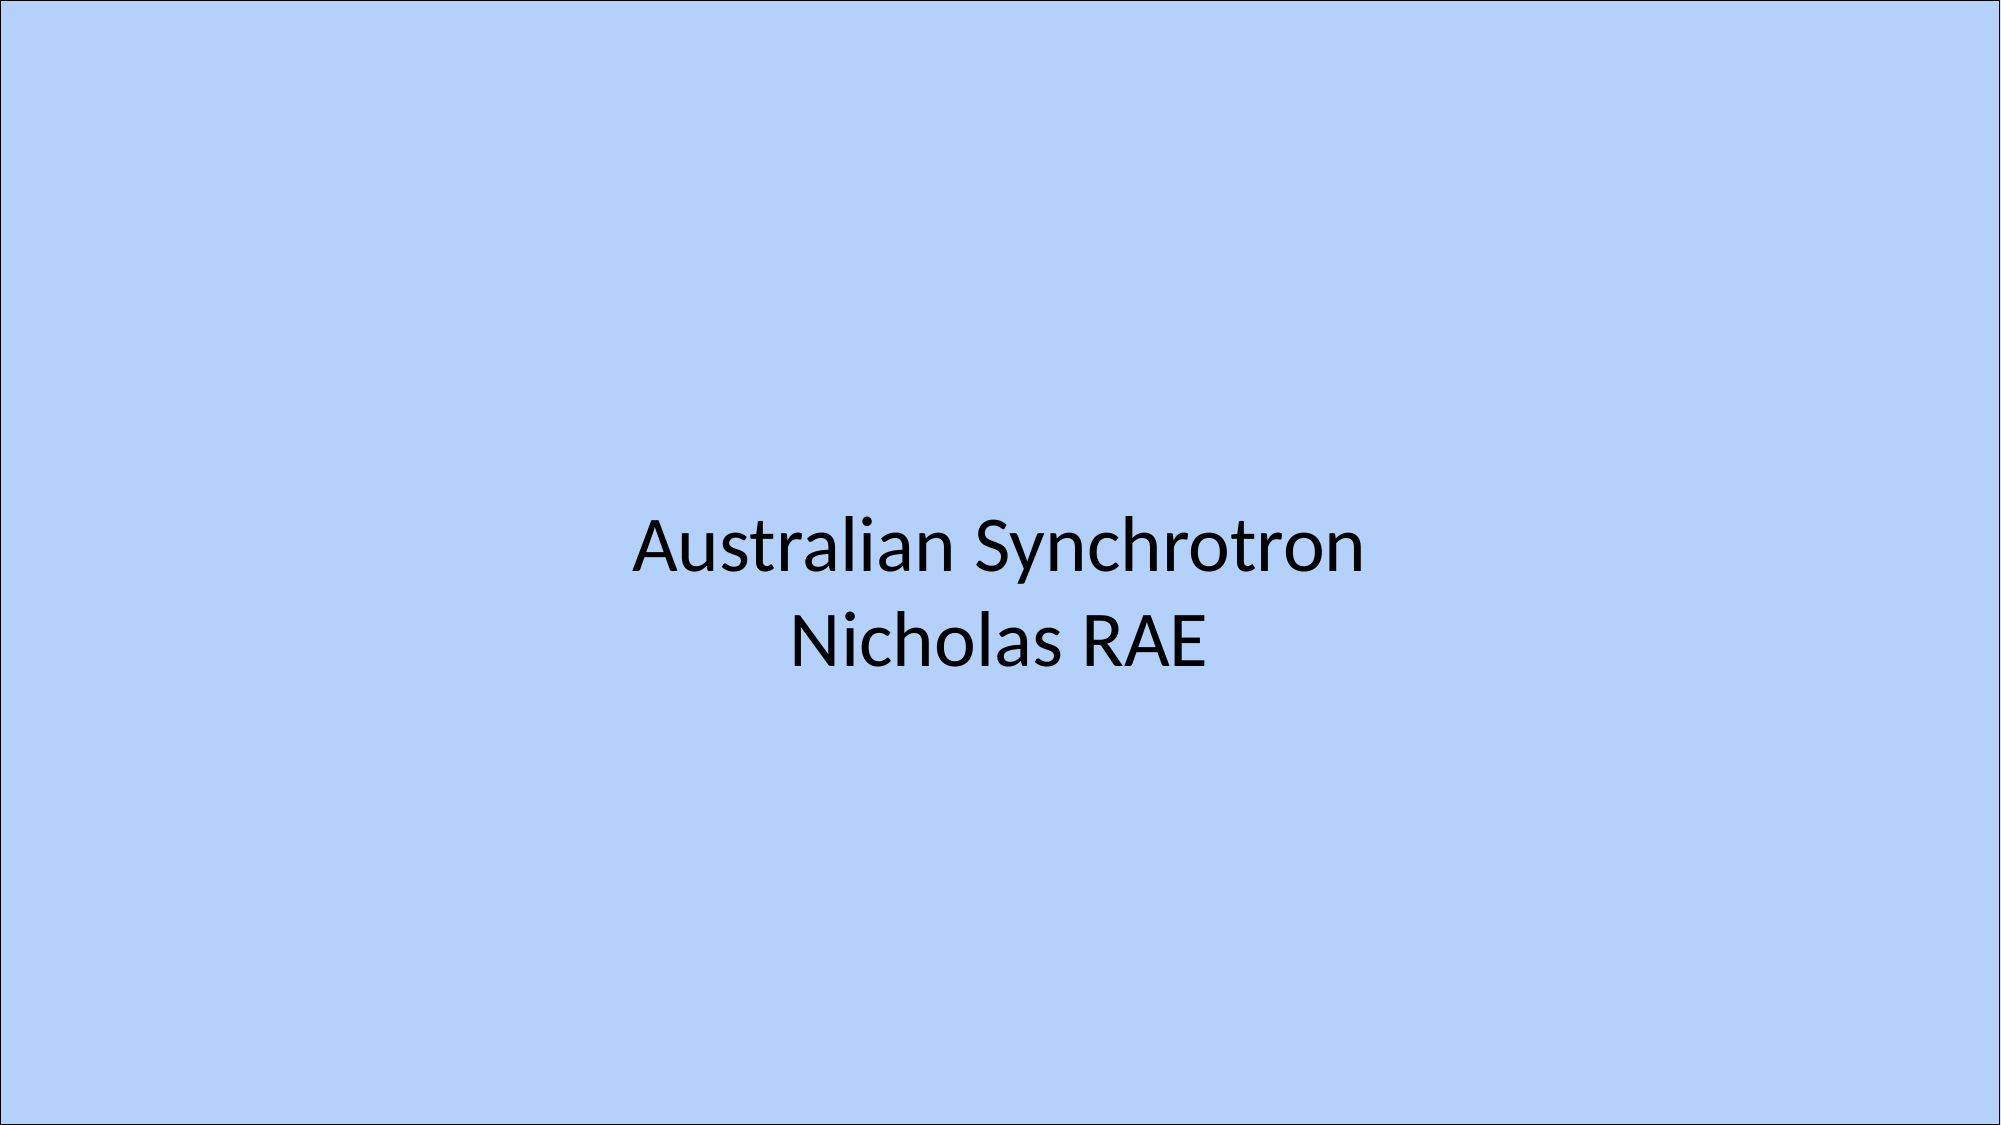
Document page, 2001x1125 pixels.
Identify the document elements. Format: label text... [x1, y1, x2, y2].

title Australian Synchrotron Nicholas RAE [324, 485, 1675, 640]
